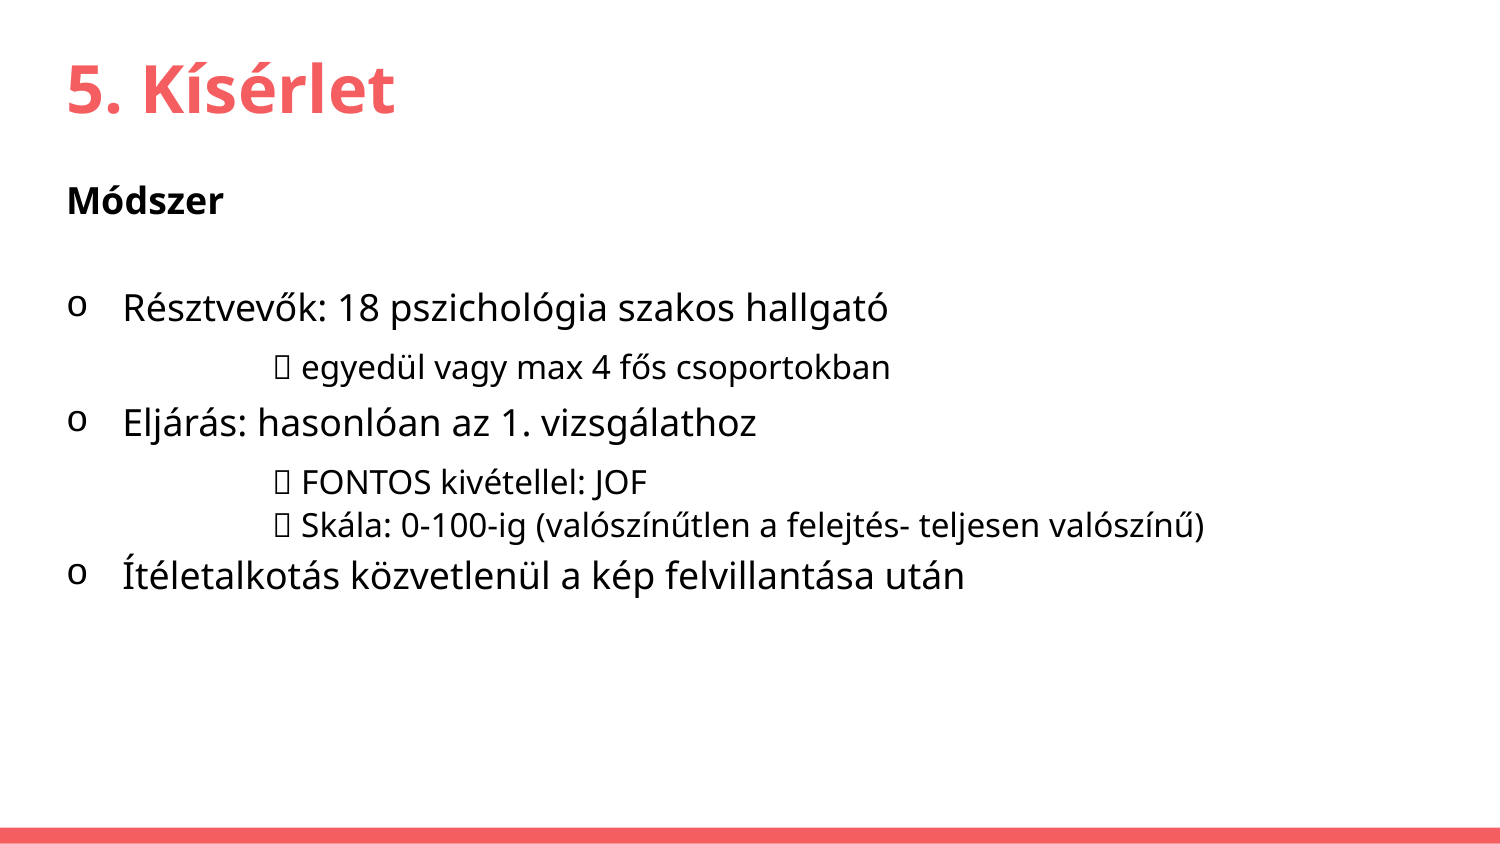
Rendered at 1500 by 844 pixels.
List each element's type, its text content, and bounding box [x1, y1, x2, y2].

list Módszer Résztvevők: 18 pszichológia szakos hallgató  egyedül vagy max 4 fős csoportokban Eljárás: hasonlóan az 1. vizsgálathoz  FONTOS kivétellel: JOF  Skála: 0-100-ig (valószínűtlen a felejtés- teljesen valószínű) Ítéletalkotás közvetlenül a kép felvillantása után [51, 161, 1449, 723]
title 5. Kísérlet [51, 32, 1449, 135]
